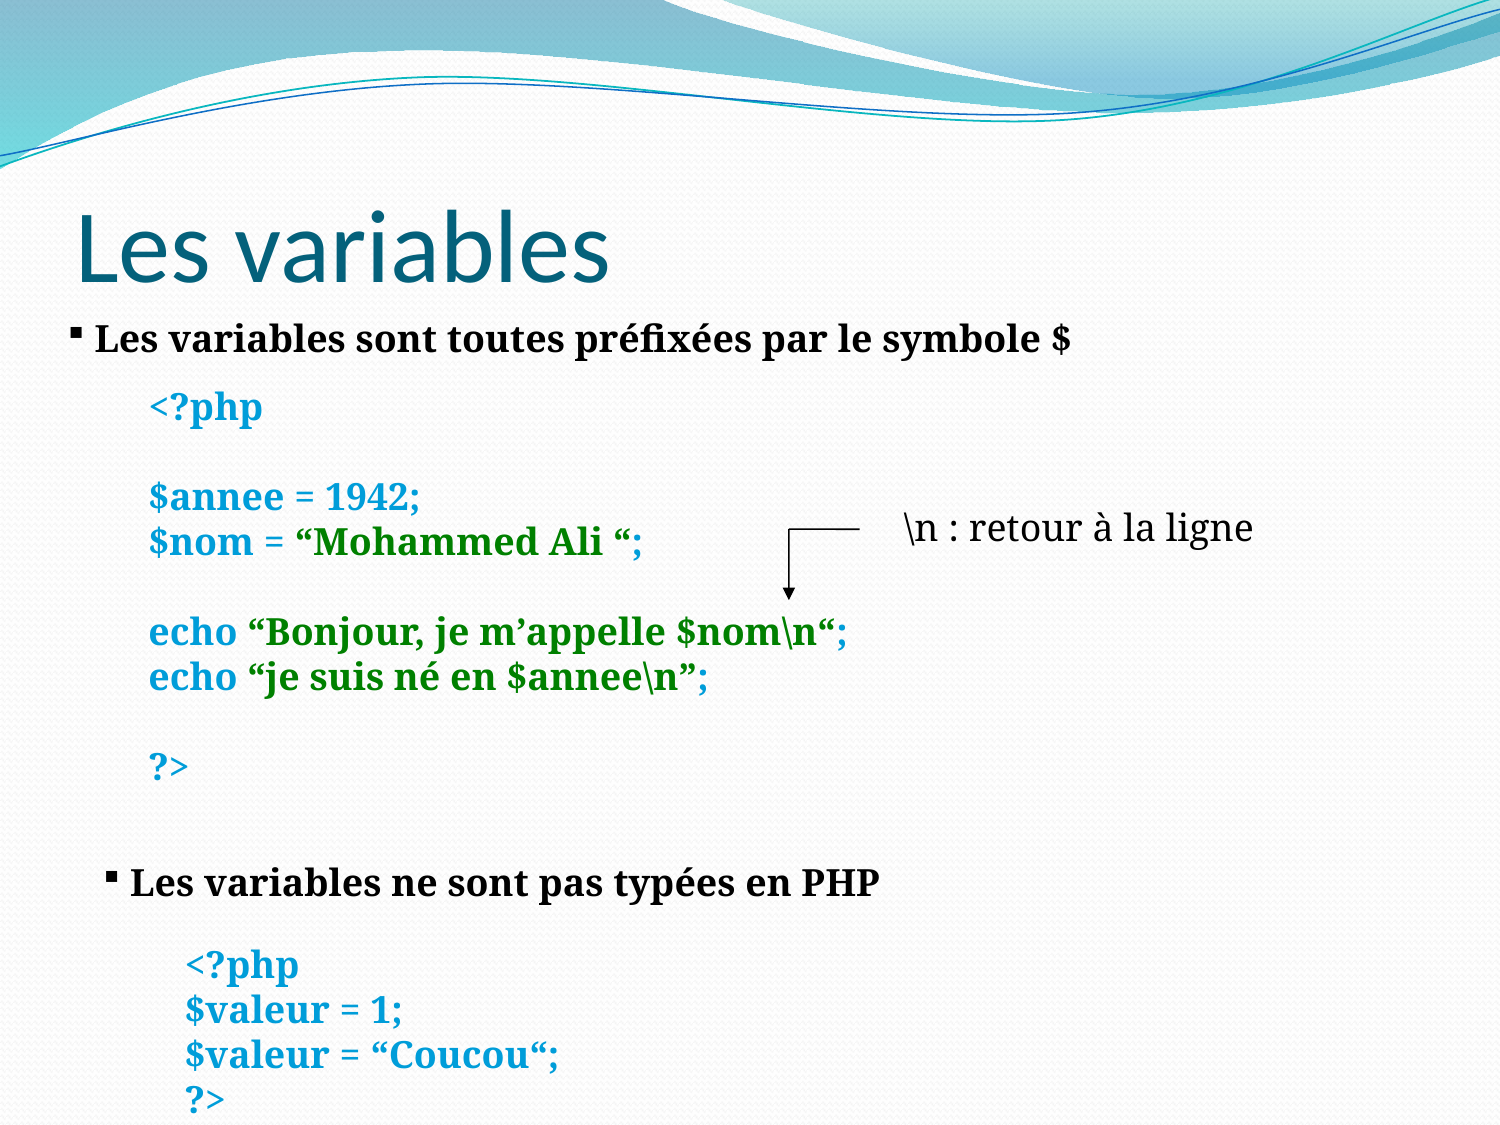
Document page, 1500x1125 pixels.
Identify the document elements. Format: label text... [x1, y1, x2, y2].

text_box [76, 307, 1065, 797]
title Les variables [75, 115, 1425, 303]
text_box \n : retour à la ligne [1071, 496, 1270, 557]
text_box <?php $valeur = 1; $valeur = “Coucou“; ?> [169, 934, 786, 1125]
text_box Les variables ne sont pas typées en PHP [88, 851, 1163, 911]
